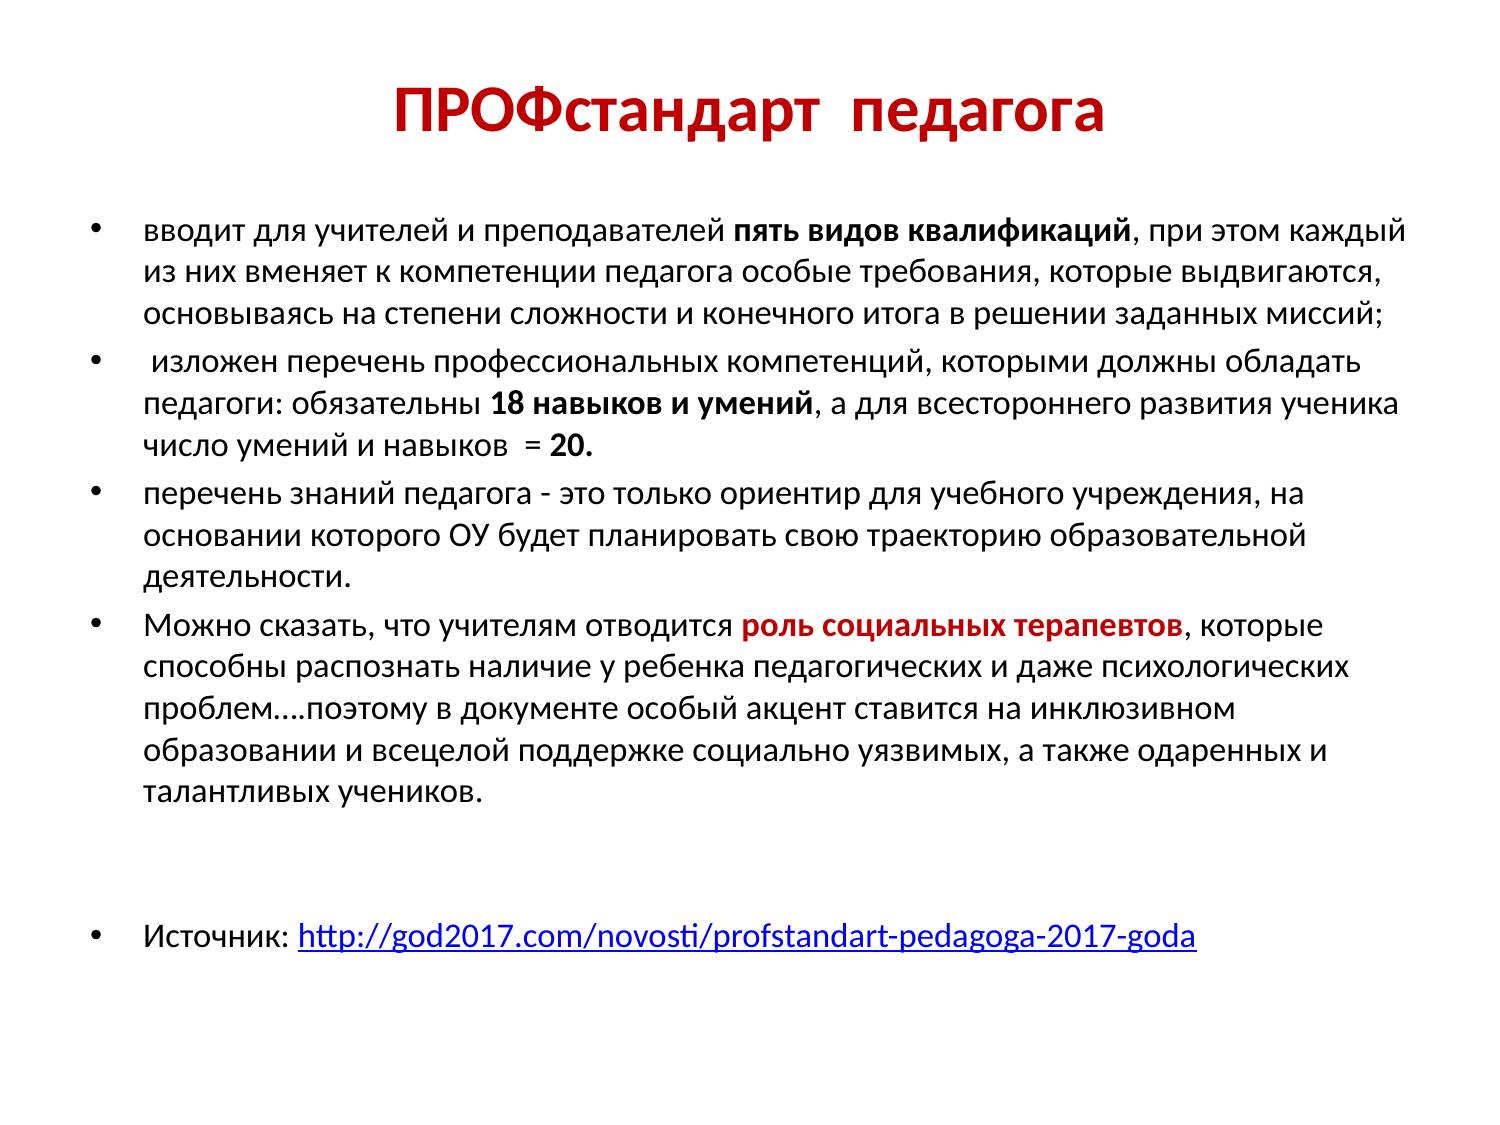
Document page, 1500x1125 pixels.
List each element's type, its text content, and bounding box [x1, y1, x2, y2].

title ПРОФстандарт педагога [75, 45, 1425, 164]
list вводит для учителей и преподавателей пять видов квалификаций, при этом каждый из них вменяет к компетенции педагога особые требования, которые выдвигаются, основываясь на степени сложности и конечного итога в решении заданных миссий; изложен перечень профессиональных компетенций, которыми должны обладать педагоги: обязательны 18 навыков и умений, а для всестороннего развития ученика число умений и навыков = 20. перечень знаний педагога - это только ориентир для учебного учреждения, на основании которого ОУ будет планировать свою траекторию образовательной деятельности. Можно сказать, что учителям отводится роль социальных терапевтов, которые способны распознать наличие у ребенка педагогических и даже психологических проблем….поэтому в документе особый акцент ставится на инклюзивном образовании и всецелой поддержке социально уязвимых, а также одаренных и талантливых учеников. Источник: http://god2017.com/novosti/profstandart-pedagoga-2017-goda [75, 199, 1425, 1005]
